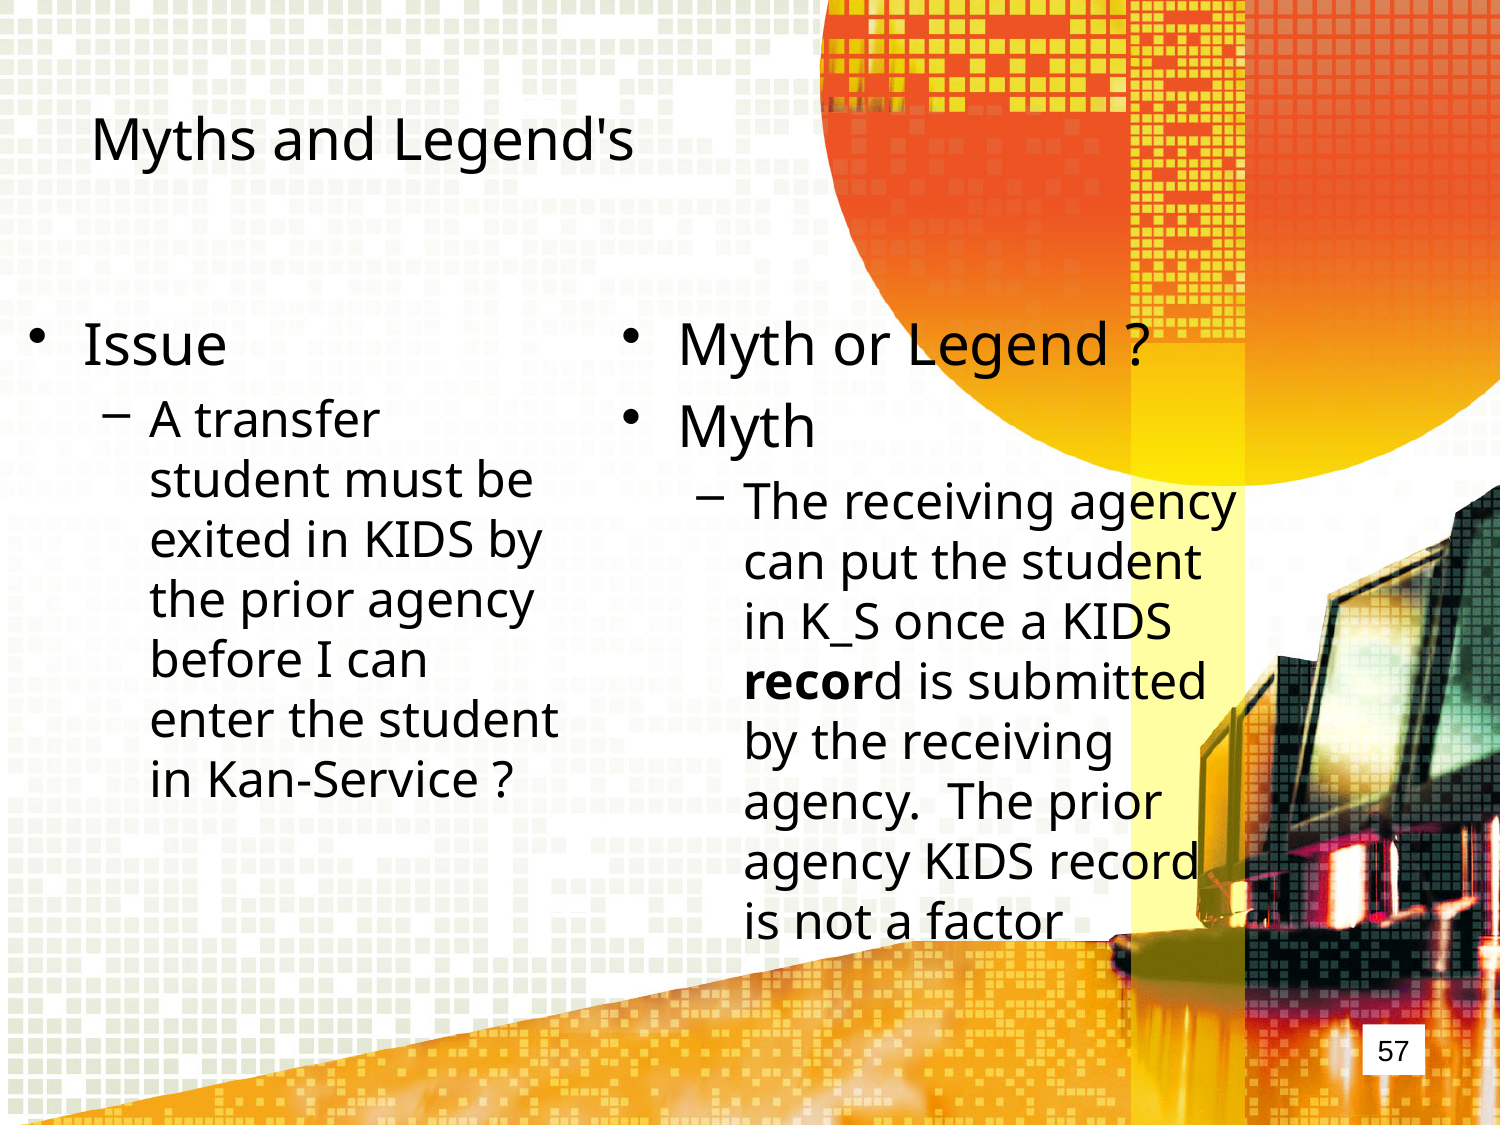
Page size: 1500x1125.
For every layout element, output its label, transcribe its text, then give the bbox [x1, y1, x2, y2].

list Myth or Legend ? Myth The receiving agency can put the student in K_S once a KIDS record is submitted by the receiving agency. The prior agency KIDS record is not a factor [605, 299, 1263, 1013]
slide_number 57 [1362, 1024, 1426, 1076]
list Issue A transfer student must be exited in KIDS by the prior agency before I can enter the student in Kan-Service ? [12, 299, 582, 888]
picture [0, 0, 1500, 1125]
title Myths and Legend's [74, 62, 1113, 213]
